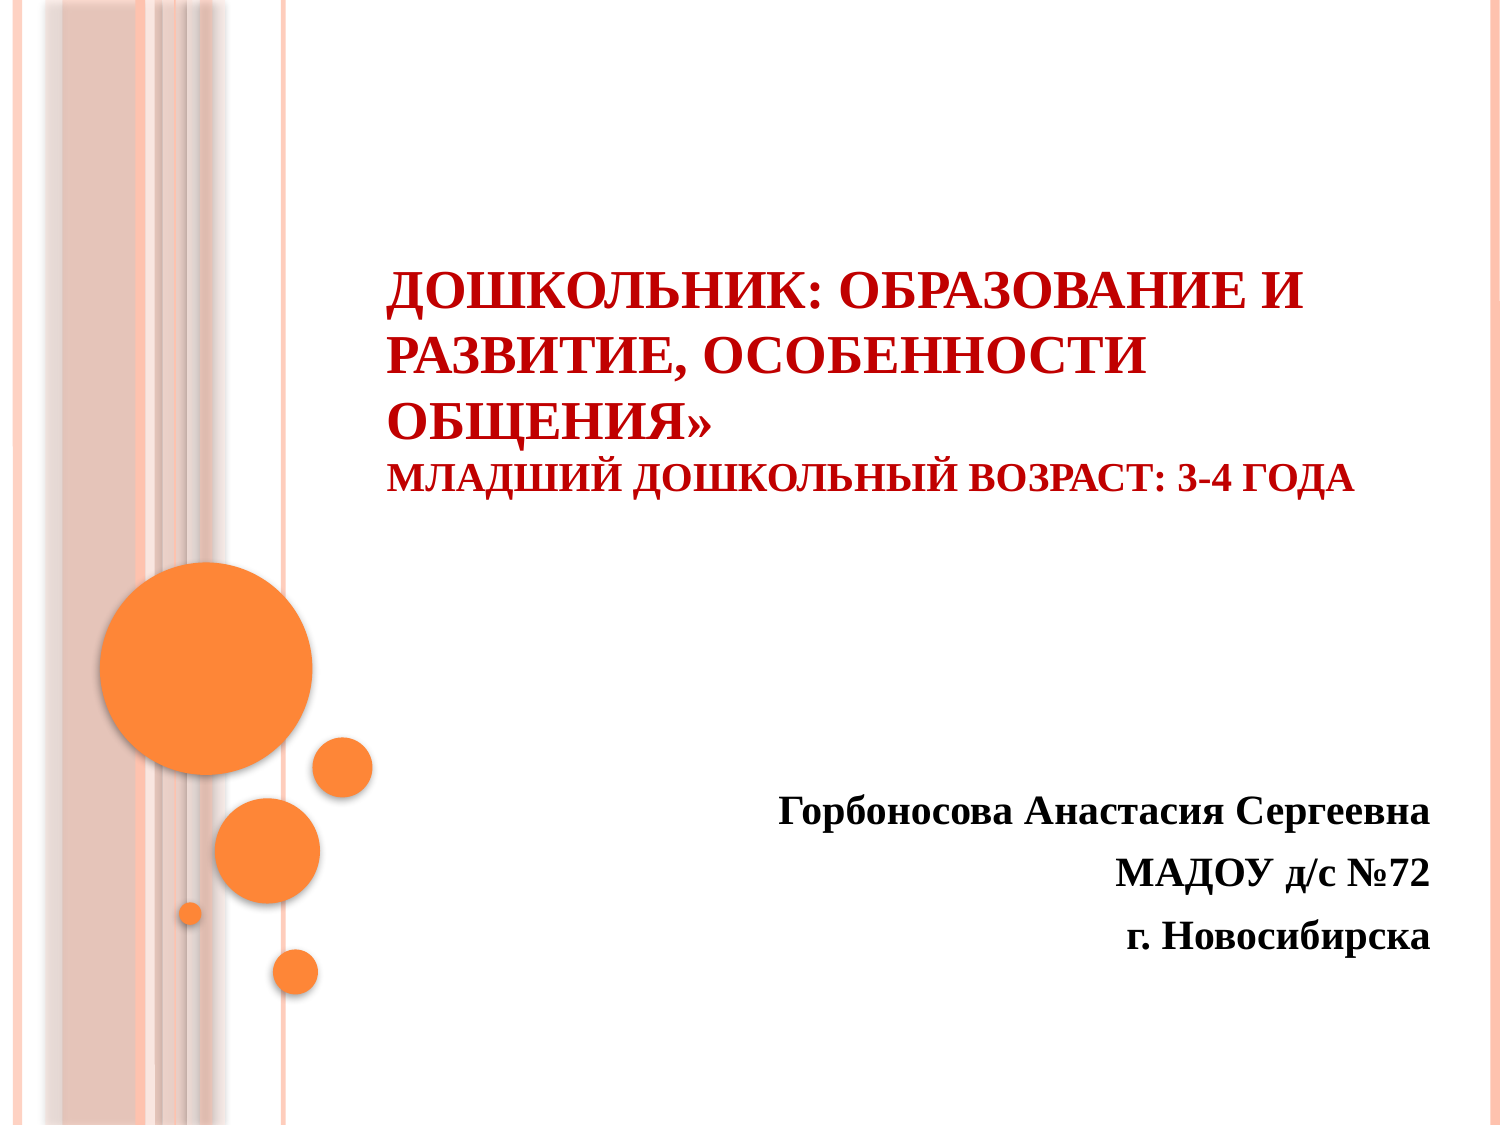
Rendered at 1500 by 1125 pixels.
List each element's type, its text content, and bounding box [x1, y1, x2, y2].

title Дошкольник: образование и развитие, особенности общения» Младший дошкольный возраст: 3-4 года [371, 196, 1385, 507]
subtitle Горбоносова Анастасия Сергеевна МАДОУ д/с №72 г. Новосибирска [395, 775, 1446, 1063]
